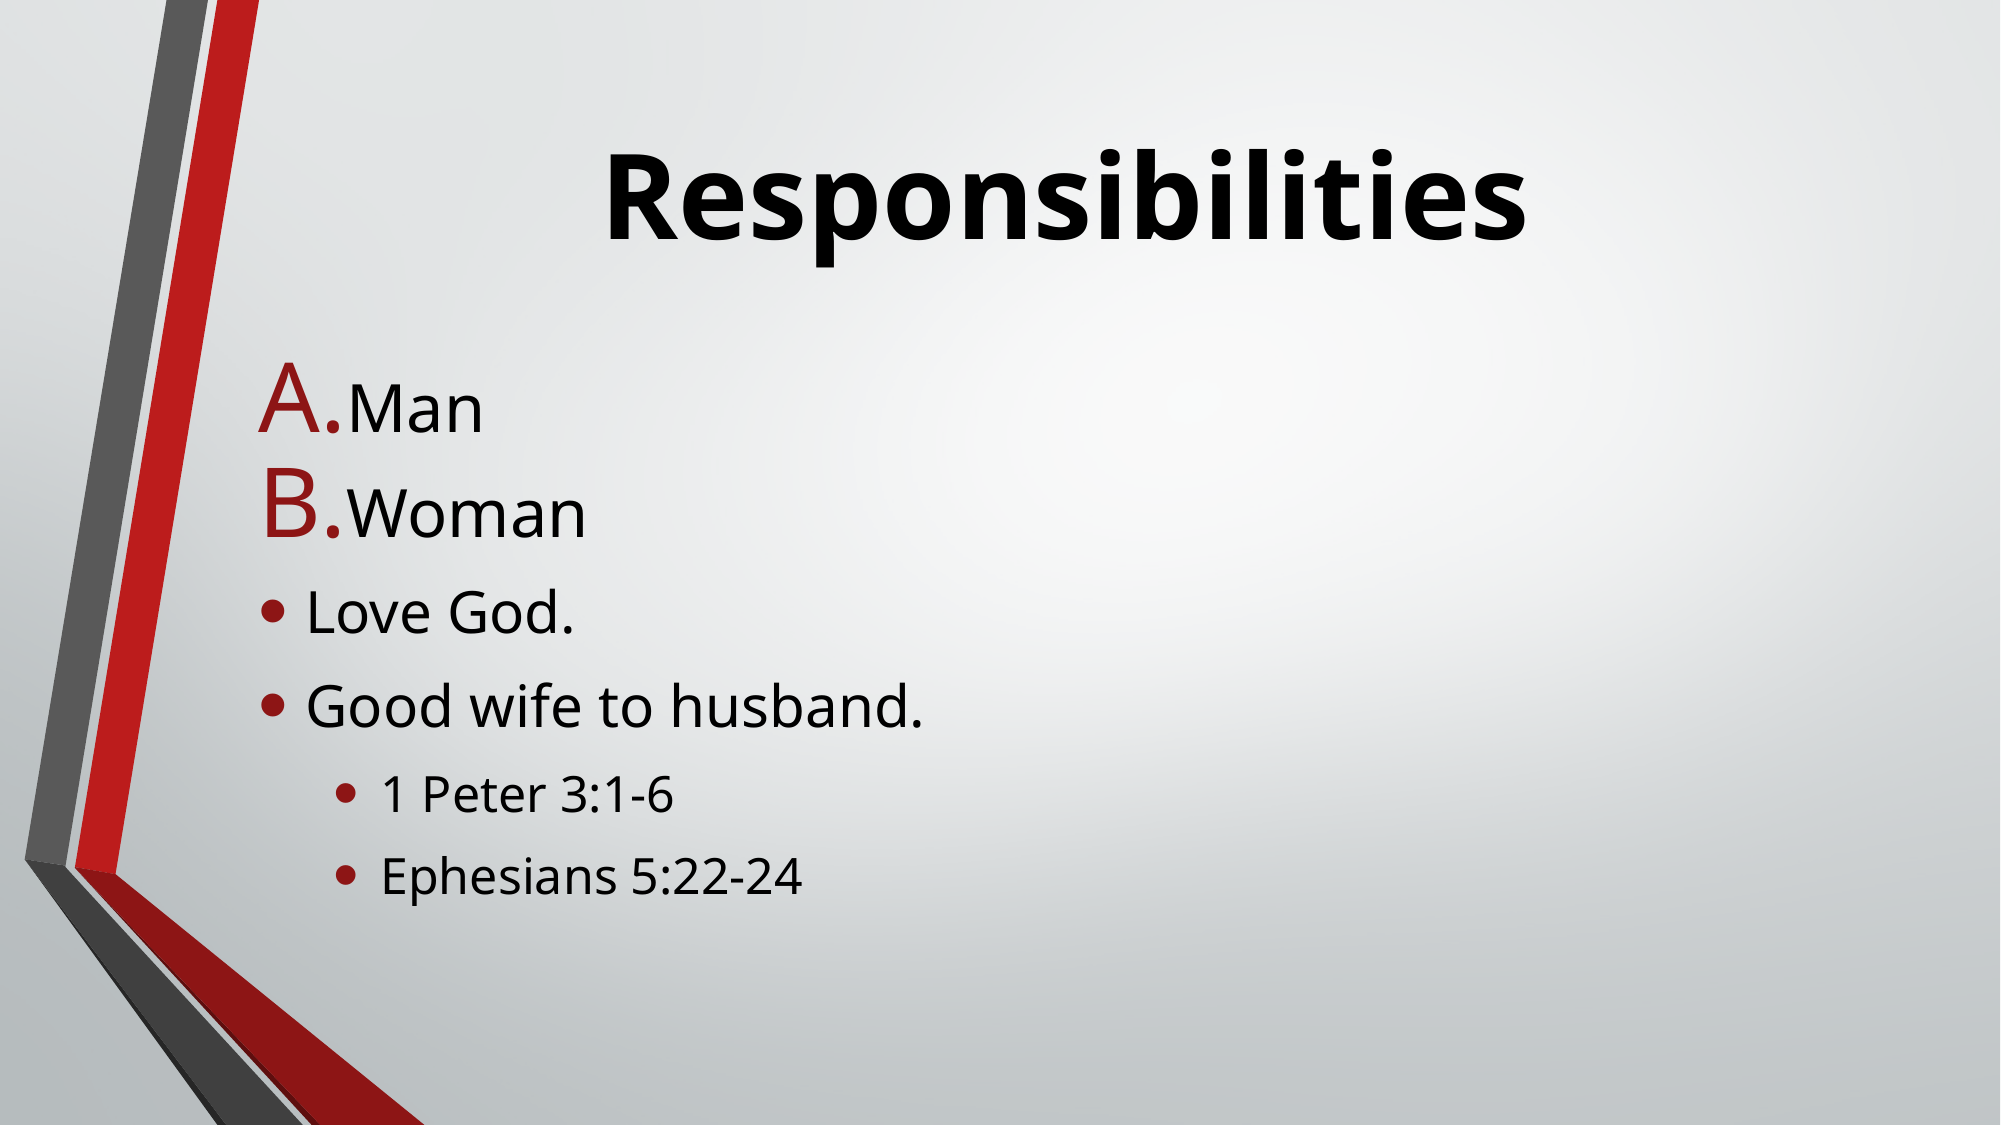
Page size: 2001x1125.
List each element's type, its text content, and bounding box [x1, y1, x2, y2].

list Man Woman Love God. Good wife to husband. 1 Peter 3:1-6 Ephesians 5:22-24 [243, 340, 1887, 1125]
title Responsibilities [243, 112, 1887, 340]
